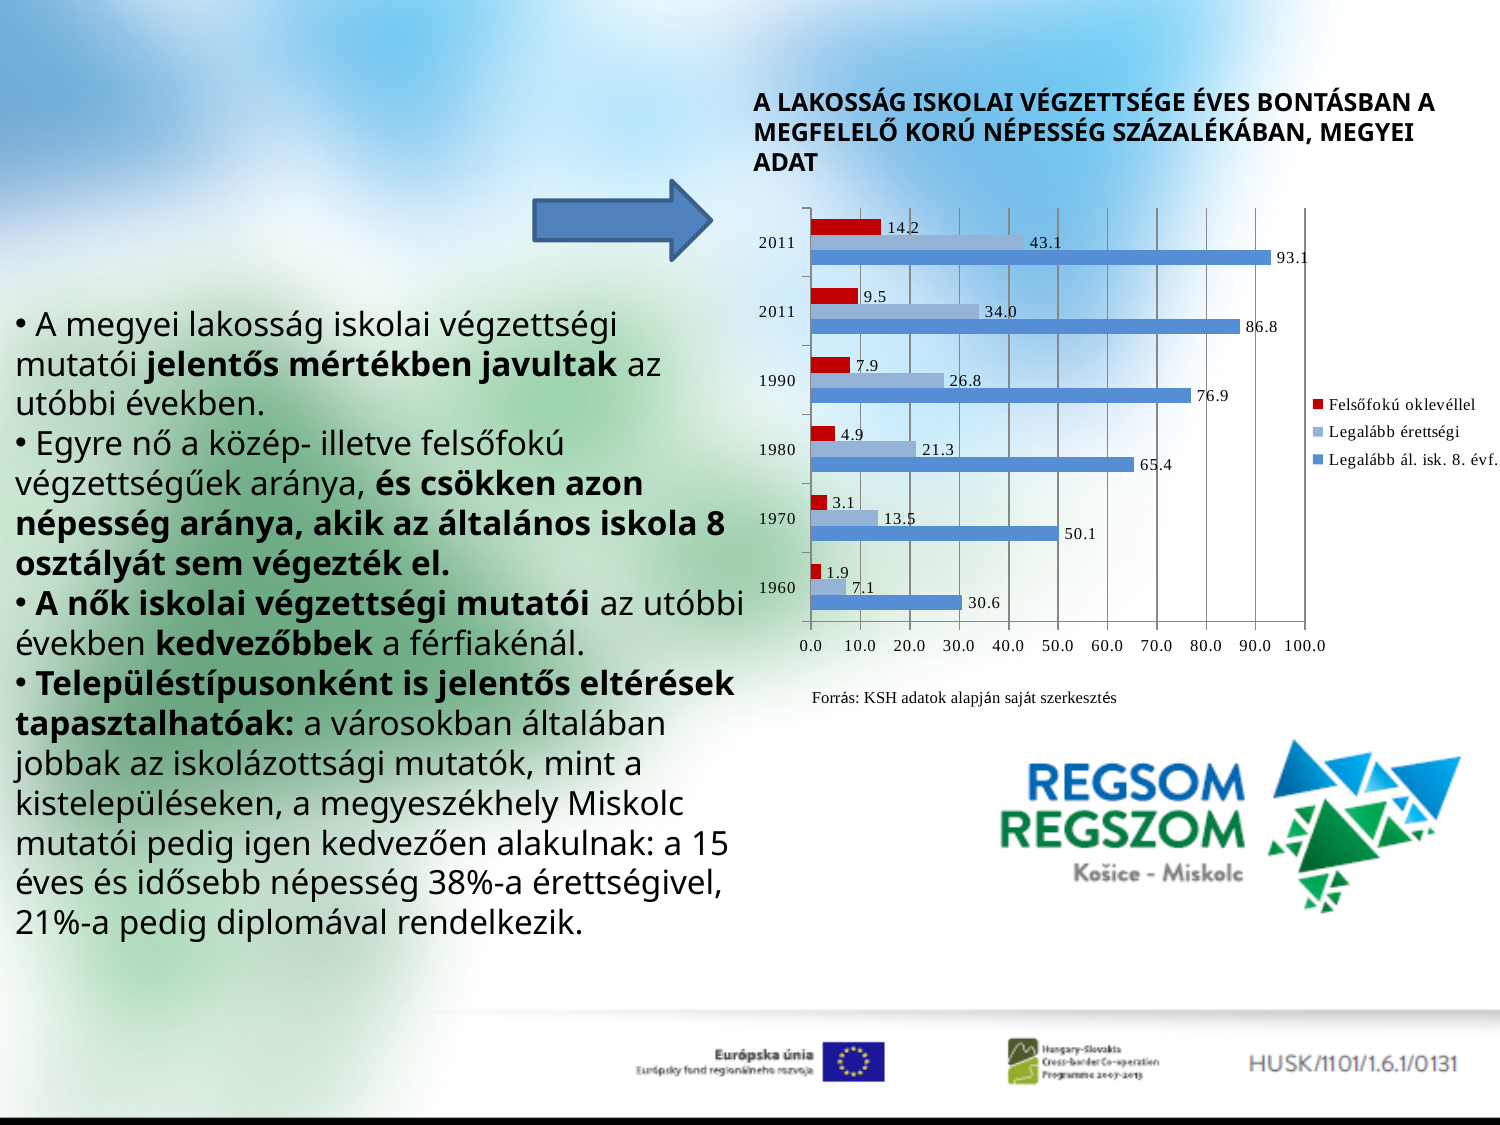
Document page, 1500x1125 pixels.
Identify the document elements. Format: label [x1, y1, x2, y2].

picture [0, 0, 1500, 1125]
chart [737, 187, 1500, 669]
